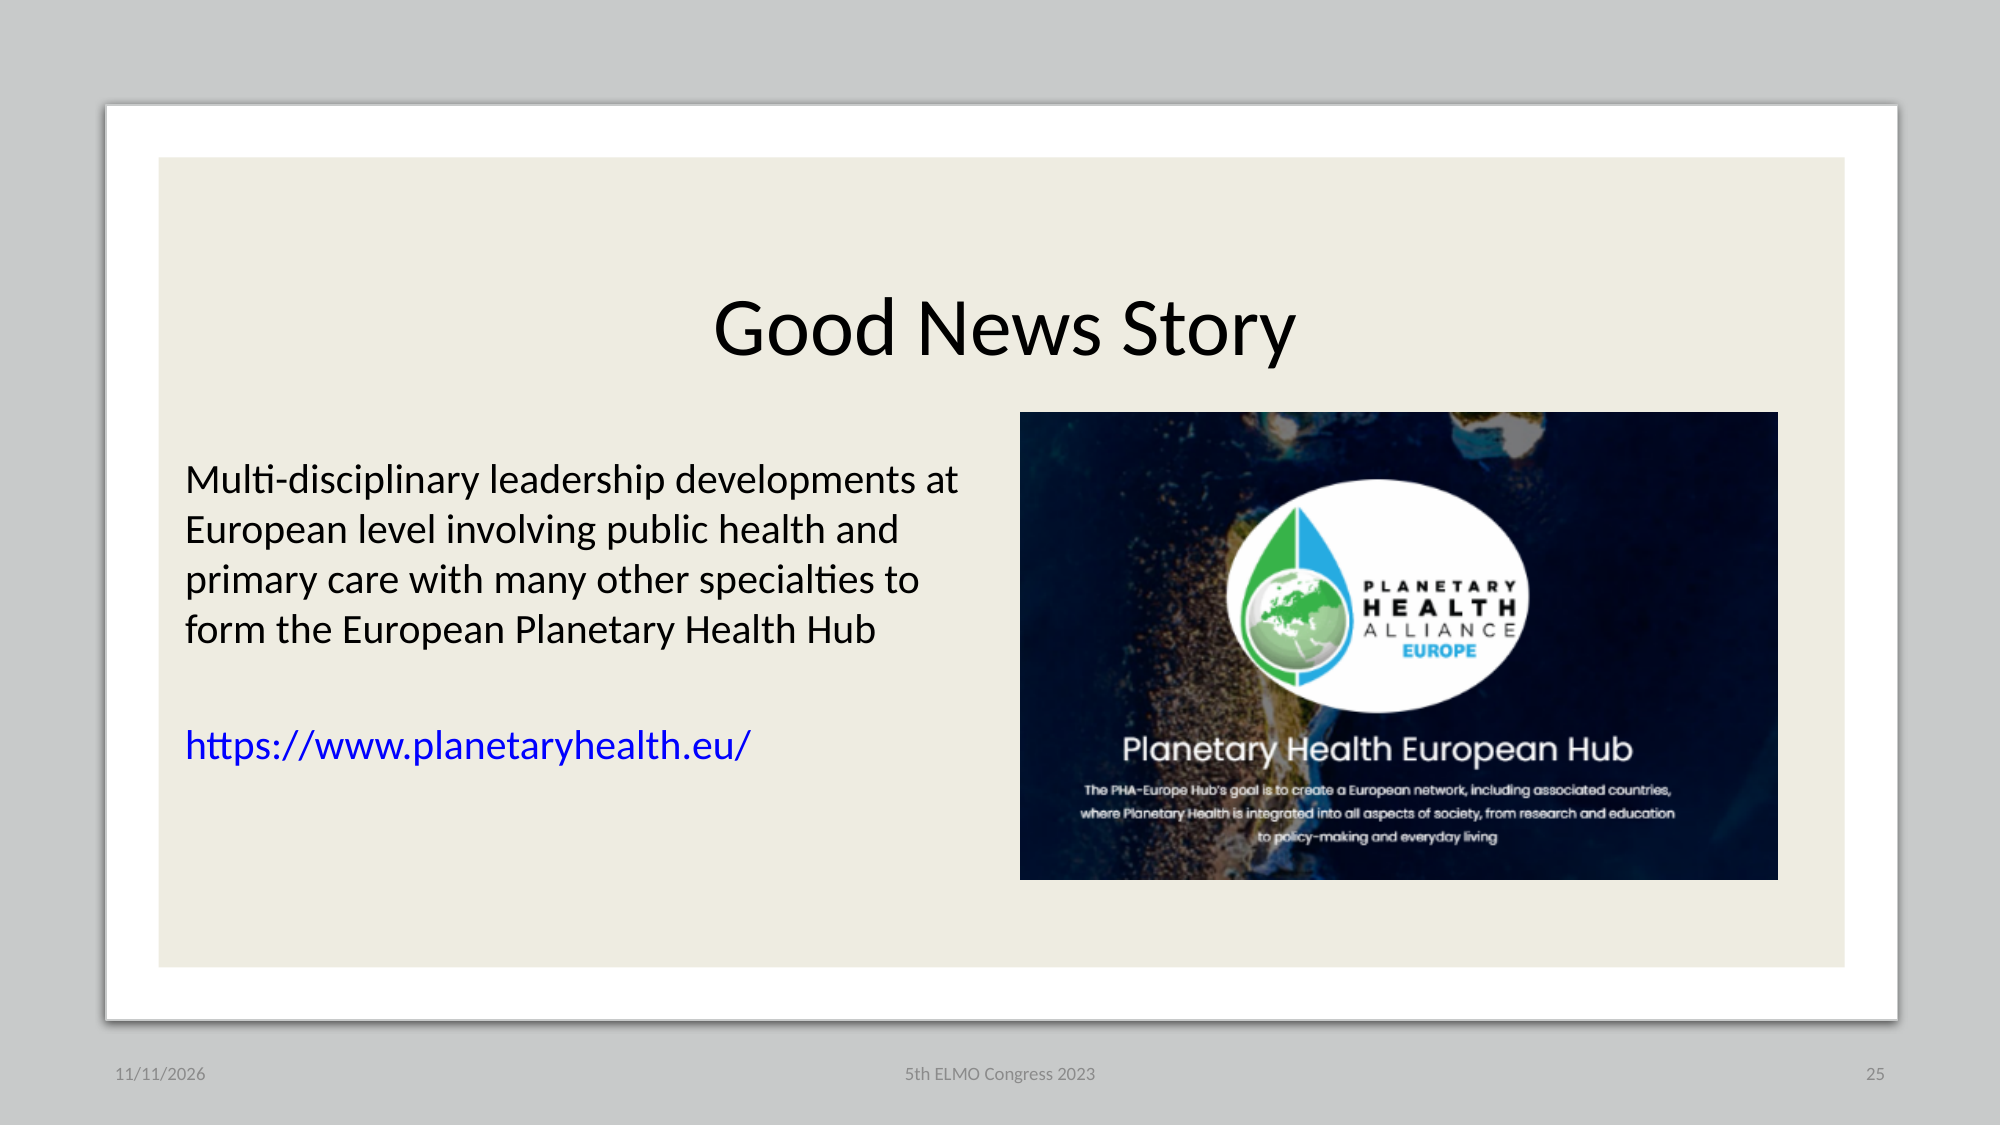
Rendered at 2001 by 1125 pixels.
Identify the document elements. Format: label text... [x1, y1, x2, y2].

text_box [0, 0, 2000, 1125]
slide_number 25 [1433, 1042, 1900, 1103]
footer 5th ELMO Congress 2023 [683, 1042, 1317, 1103]
text_box [104, 103, 1900, 1022]
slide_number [99, 1042, 567, 1103]
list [1019, 411, 1778, 881]
title Good News Story [238, 236, 1774, 408]
text_box Multi-disciplinary leadership developments at European level involving public health and primary care with many other specialties to form the European Planetary Health Hub https://www.planetaryhealth.eu/ [170, 444, 980, 1010]
text_box [157, 155, 1847, 969]
